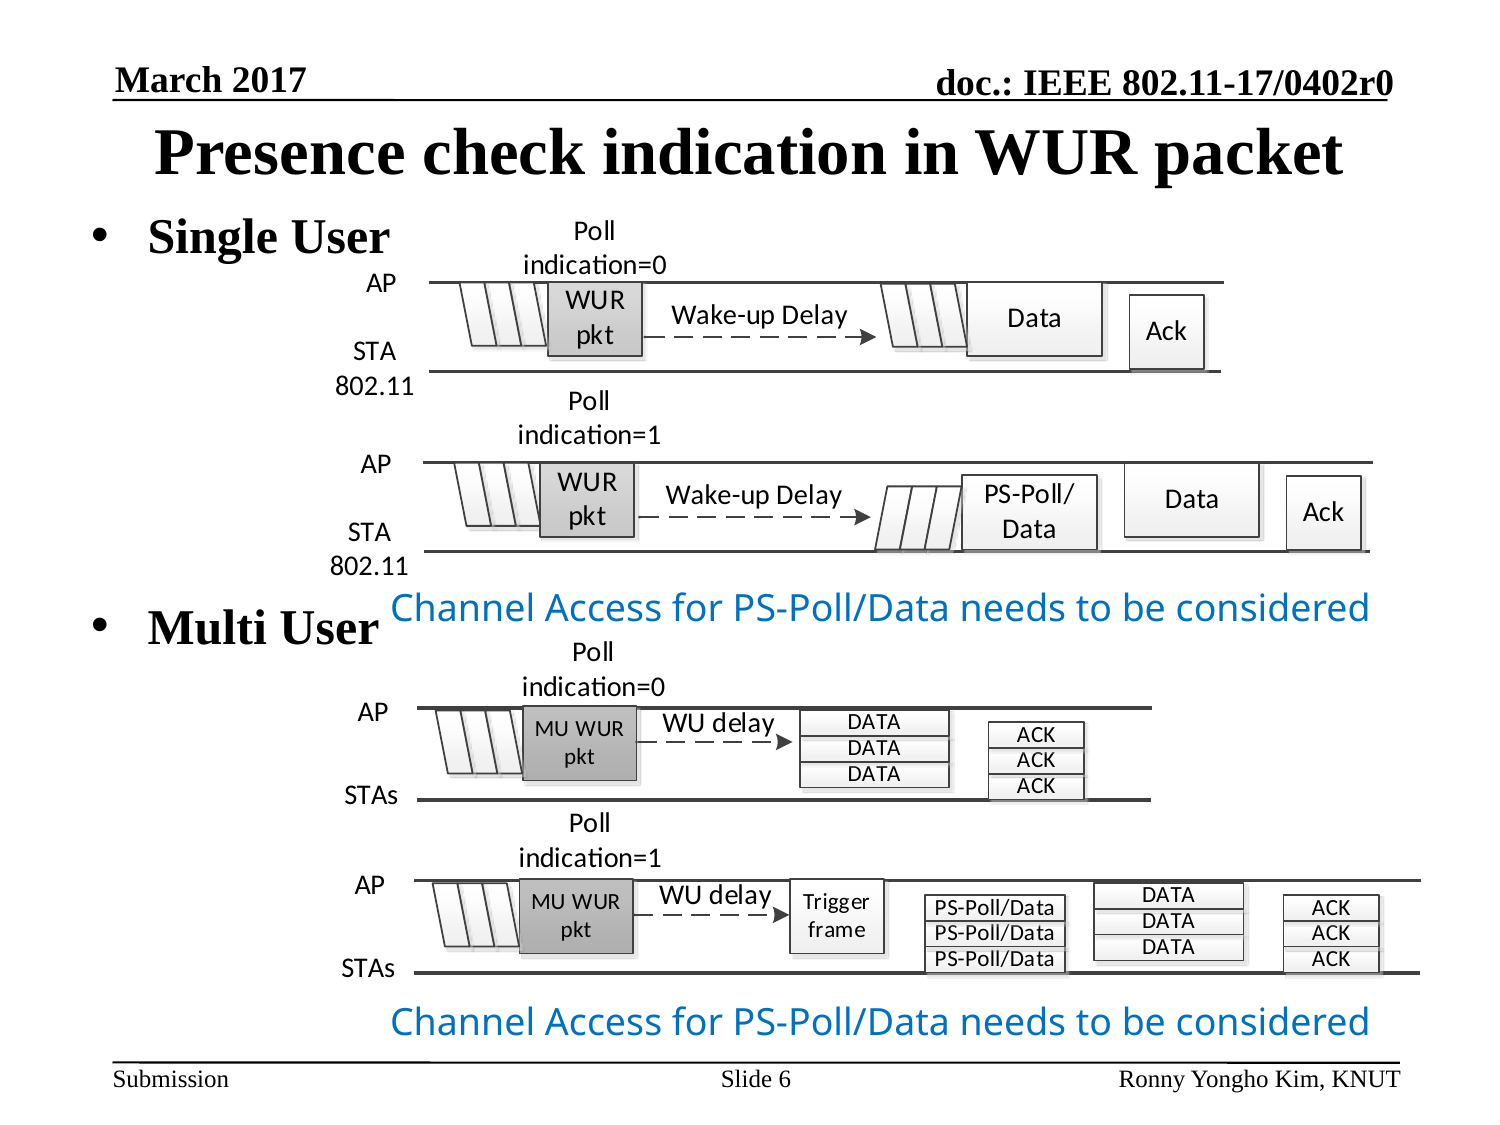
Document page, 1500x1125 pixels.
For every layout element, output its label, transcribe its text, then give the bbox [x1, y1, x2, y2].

text_box Channel Access for PS-Poll/Data needs to be considered [375, 576, 1387, 636]
list Single User Multi User [75, 196, 1427, 939]
text_box Channel Access for PS-Poll/Data needs to be considered [375, 1008, 1387, 1051]
picture [324, 624, 1424, 1000]
title Presence check indication in WUR packet [74, 54, 1426, 243]
picture [312, 203, 1375, 597]
